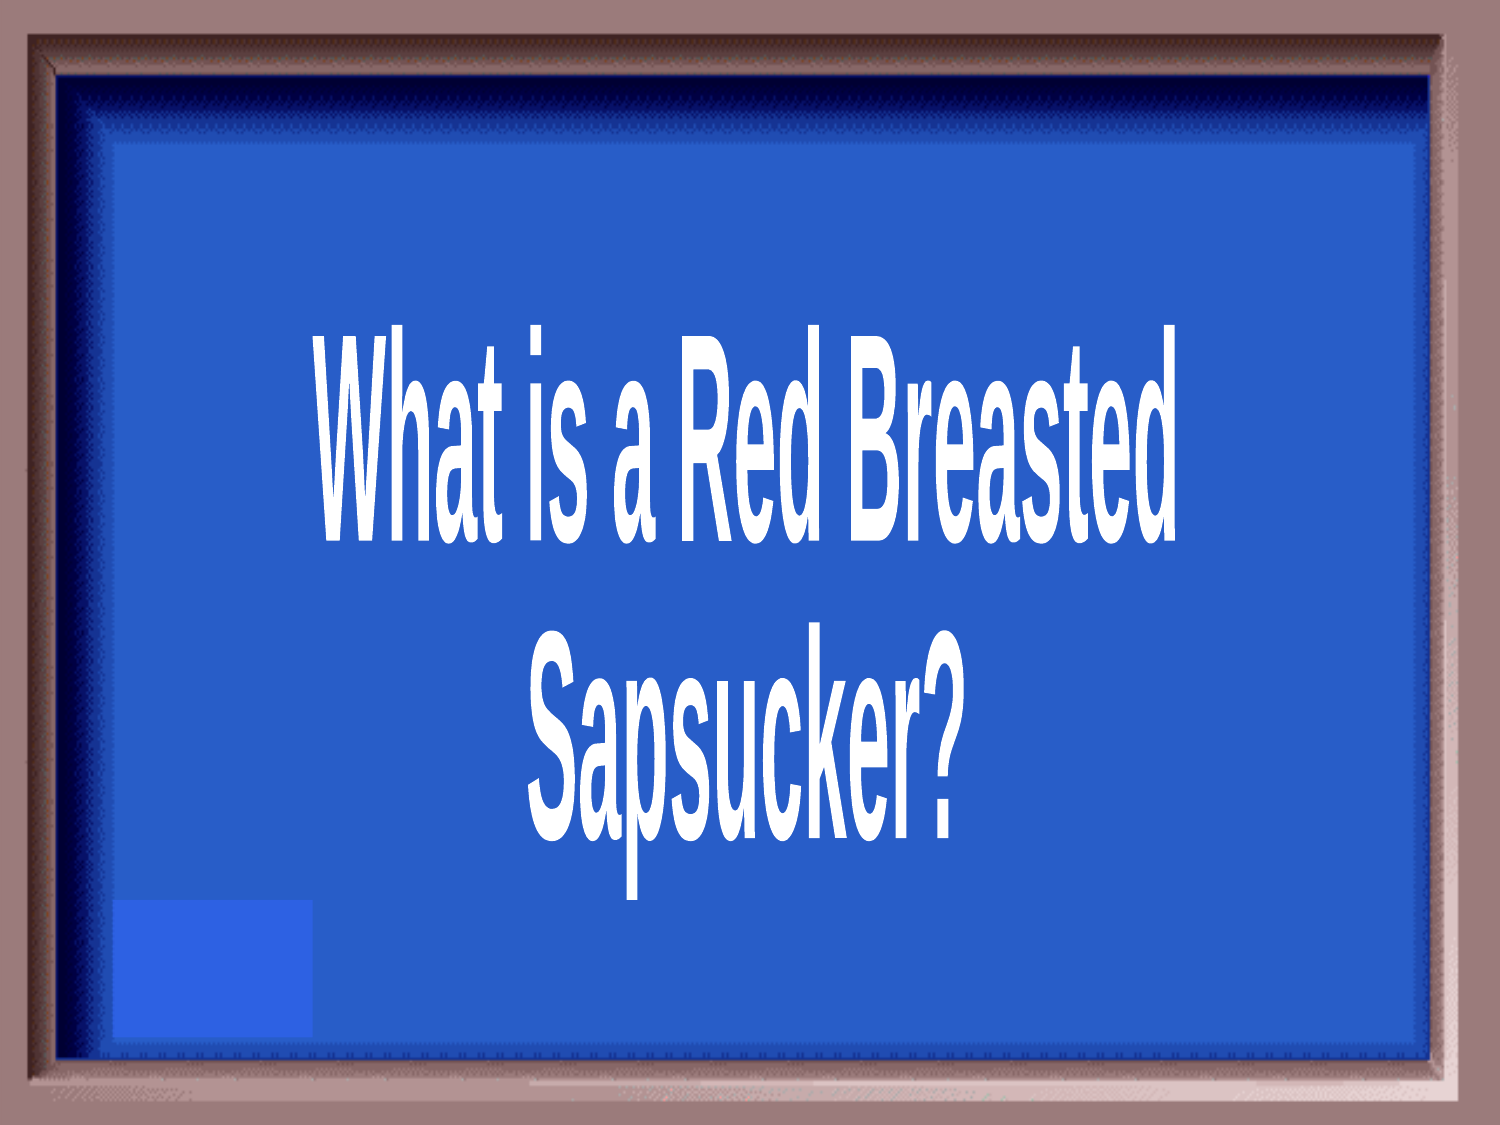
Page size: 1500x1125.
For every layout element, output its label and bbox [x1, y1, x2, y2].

text_box [112, 899, 313, 1038]
picture [0, 0, 1500, 1125]
